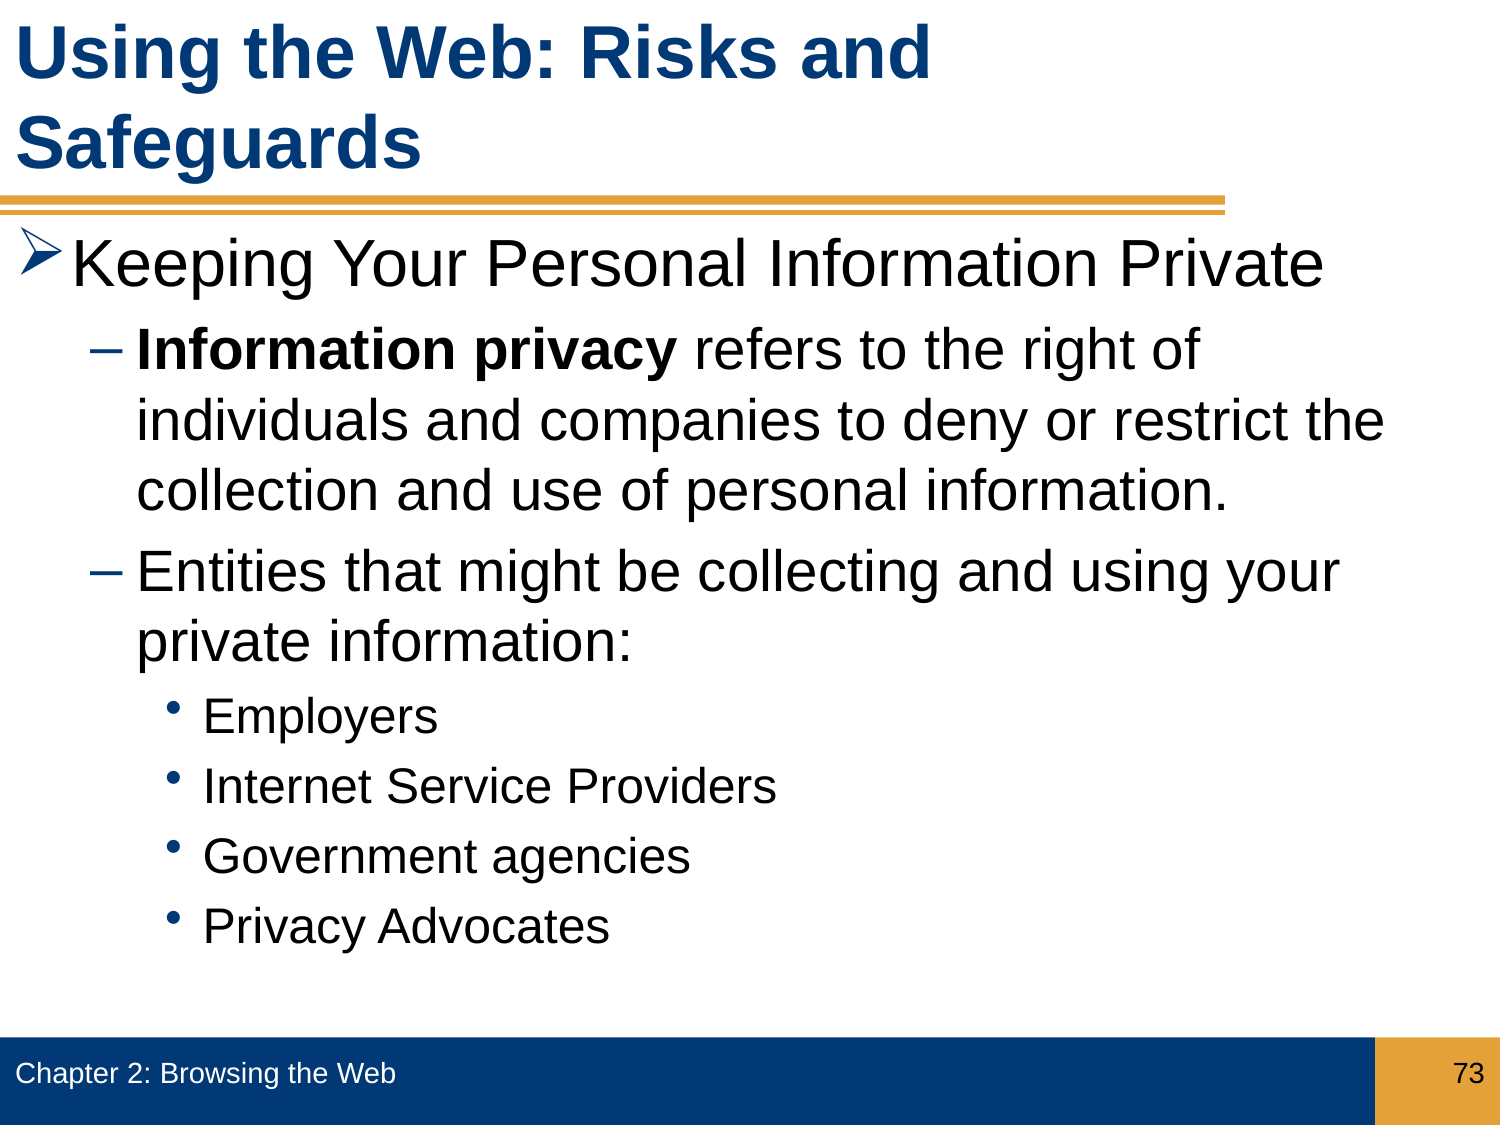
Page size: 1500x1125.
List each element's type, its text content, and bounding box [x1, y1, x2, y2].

footer Chapter 2: Browsing the Web [0, 1046, 1374, 1125]
title Using the Web: Risks and Safeguards [0, 0, 1226, 188]
list Keeping Your Personal Information Private Information privacy refers to the right of individuals and companies to deny or restrict the collection and use of personal information. Entities that might be collecting and using your private information: Employers Internet Service Providers Government agencies Privacy Advocates [0, 212, 1476, 1006]
slide_number 73 [1374, 1046, 1500, 1125]
